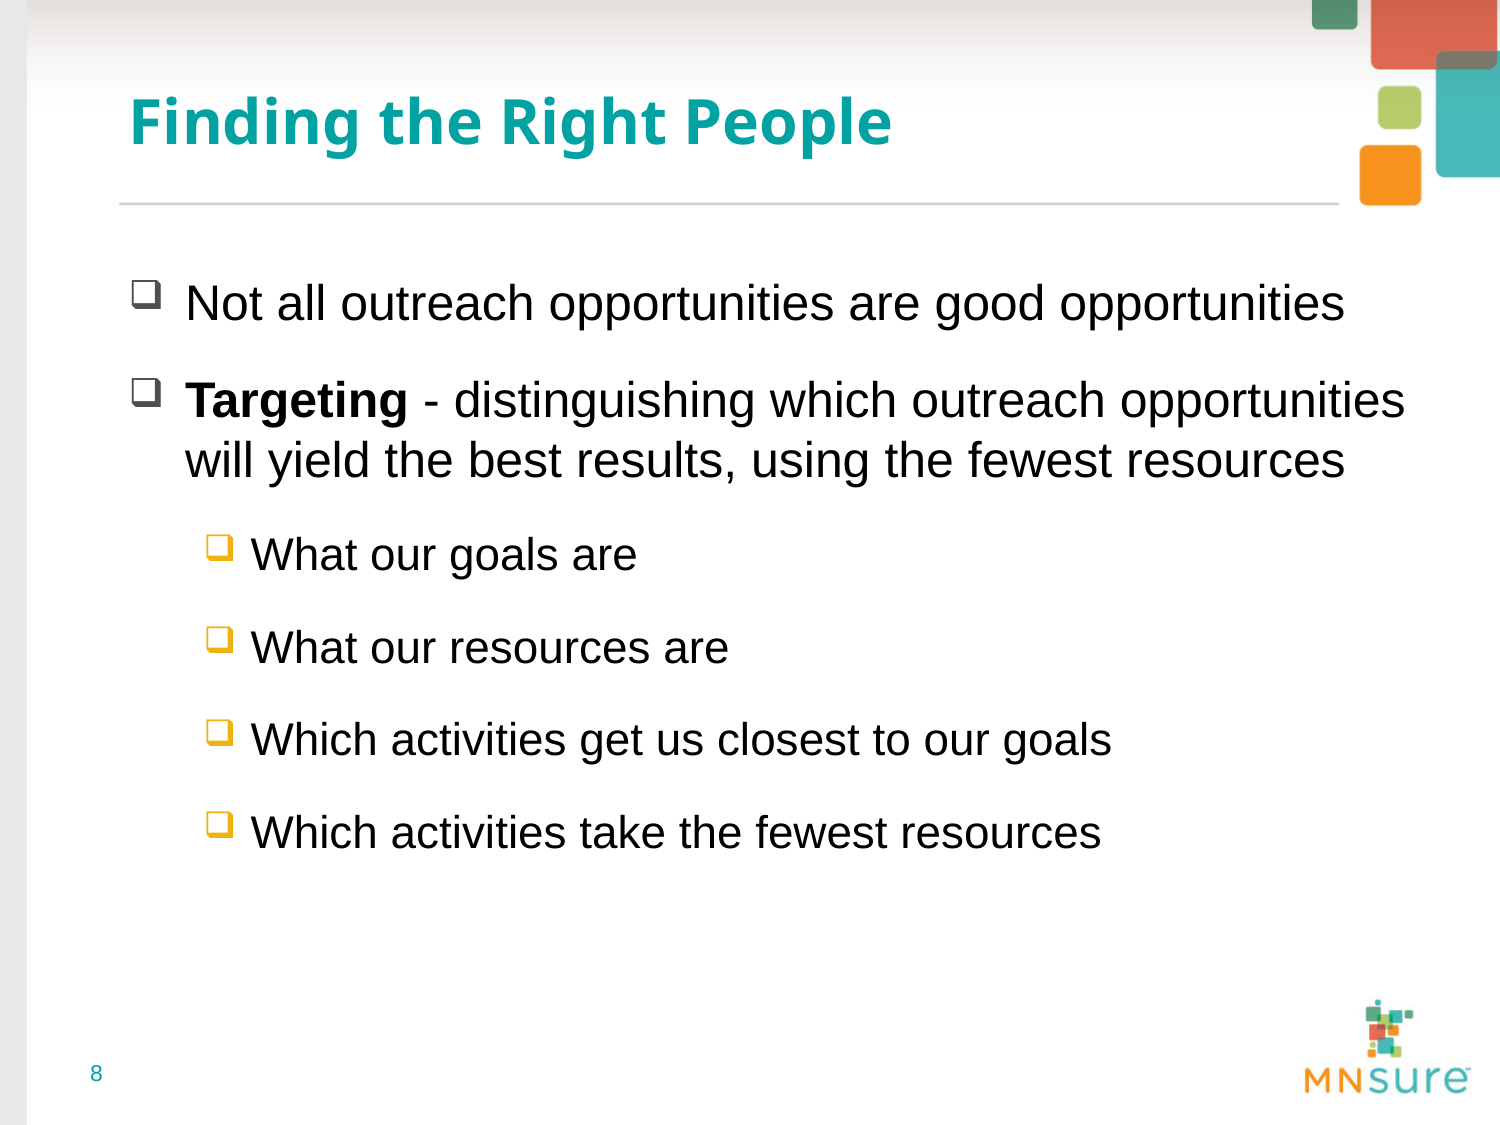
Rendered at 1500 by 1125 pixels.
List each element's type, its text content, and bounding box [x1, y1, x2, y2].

slide_number 8 [75, 1042, 156, 1103]
picture [0, 0, 1500, 1125]
title Finding the Right People [113, 45, 1346, 194]
list Not all outreach opportunities are good opportunities Targeting - distinguishing which outreach opportunities will yield the best results, using the fewest resources What our goals are What our resources are Which activities get us closest to our goals Which activities take the fewest resources [113, 262, 1425, 1005]
